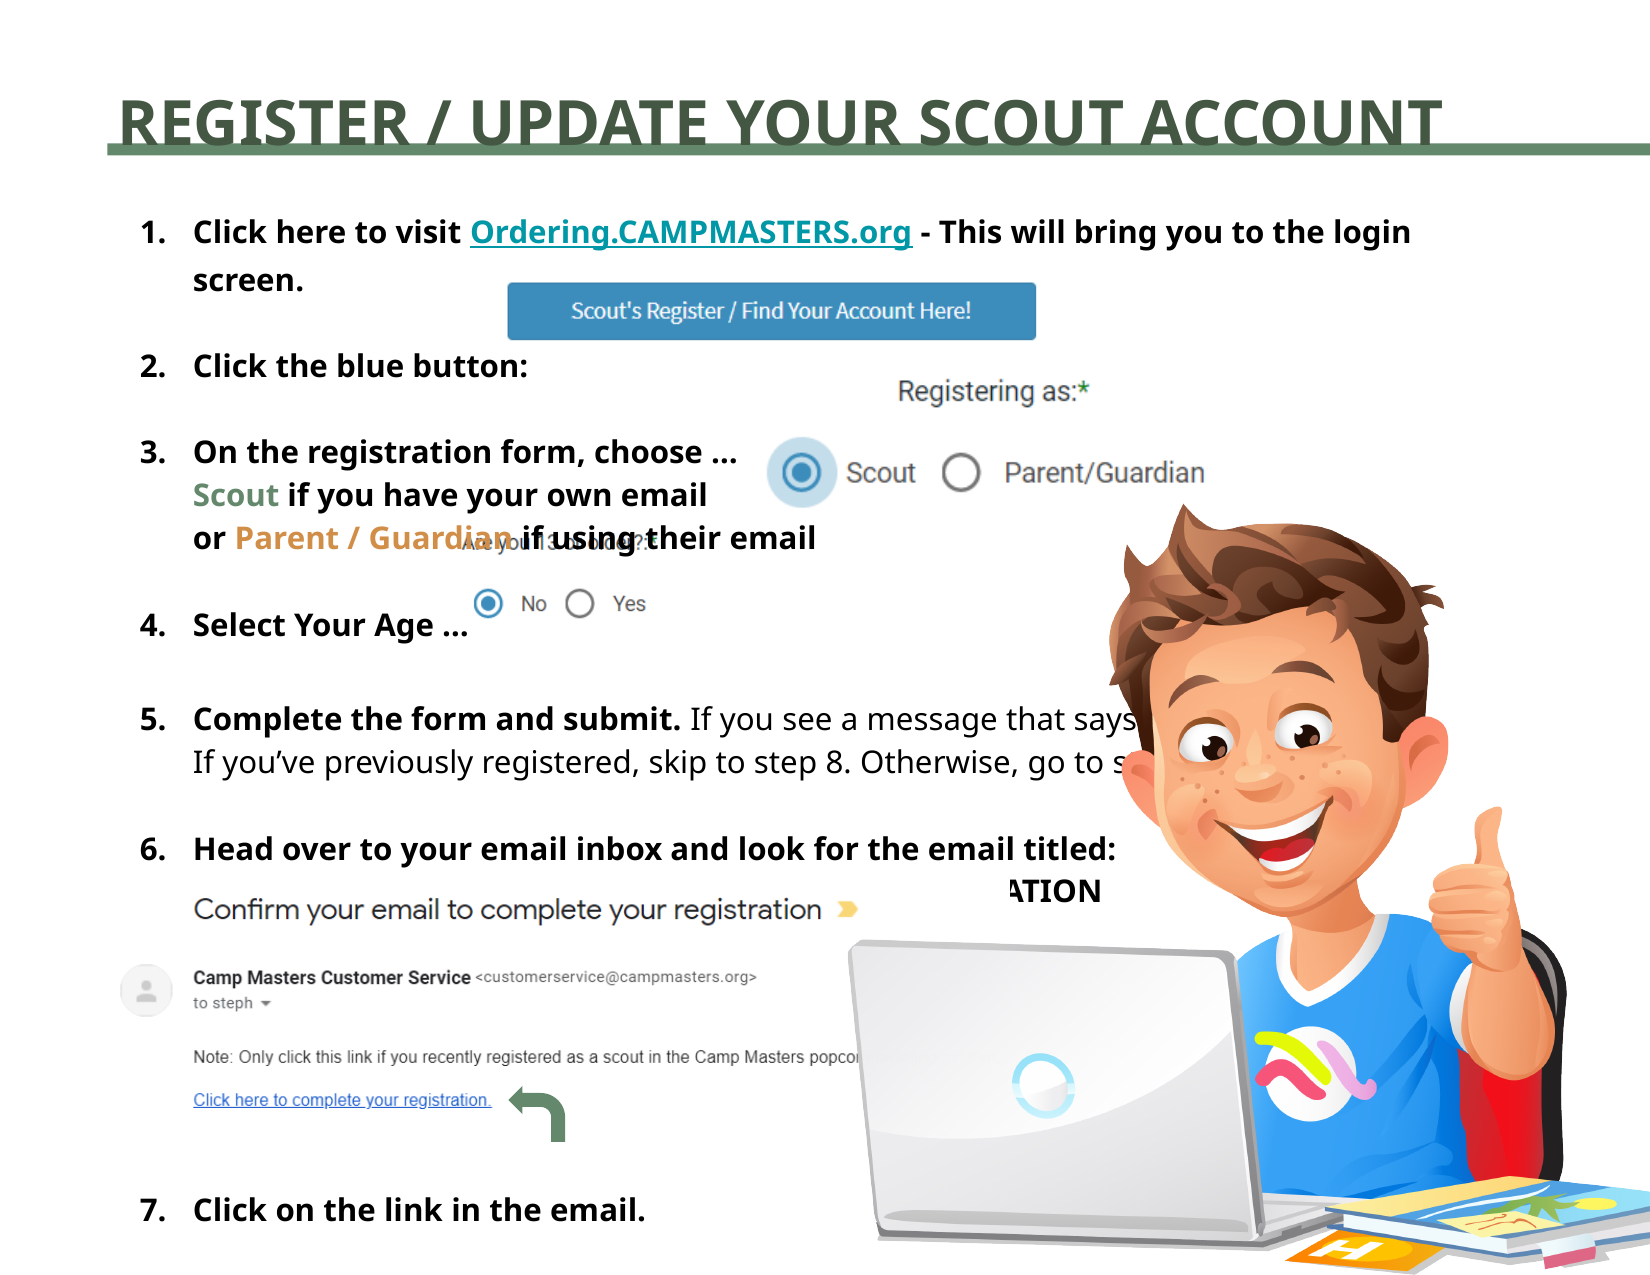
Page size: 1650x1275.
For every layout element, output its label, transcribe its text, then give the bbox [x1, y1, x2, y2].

picture [112, 264, 1650, 1275]
text_box Click here to visit Ordering.CAMPMASTERS.org - This will bring you to the login screen. Click the blue button: On the registration form, choose … Scout if you have your own email or Parent / Guardian if using their email Select Your Age … Complete the form and submit. If you see a message that says If you’ve previously registered, skip to step 8. Otherwise, go to step 6. Head over to your email inbox and look for the email titled: CONFIRM YOUR EMAIL TO COMPLETE YOUR REGISTRATION Click on the link in the email. [102, 190, 1546, 1221]
text_box [551, 1138, 566, 1142]
text_box [107, 143, 1650, 156]
text_box REGISTER / UPDATE YOUR SCOUT ACCOUNT [102, 68, 1565, 125]
